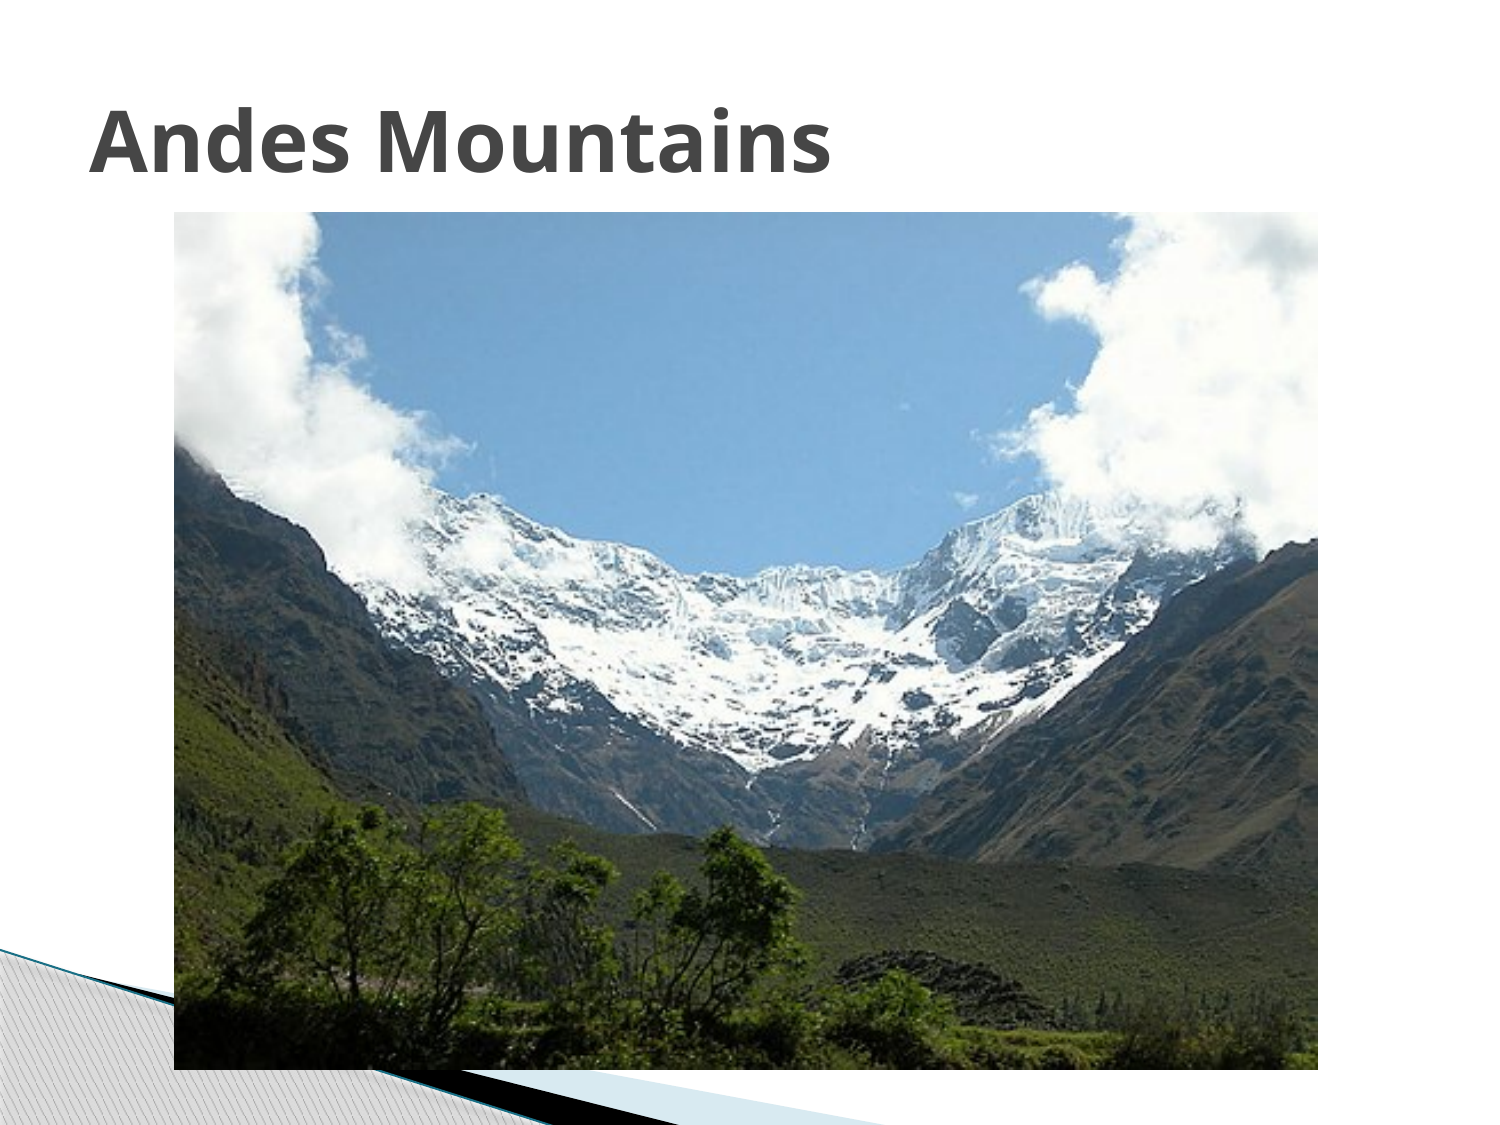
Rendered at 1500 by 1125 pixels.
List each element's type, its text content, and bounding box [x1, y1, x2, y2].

title Andes Mountains [75, 45, 1425, 233]
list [174, 212, 1318, 1070]
